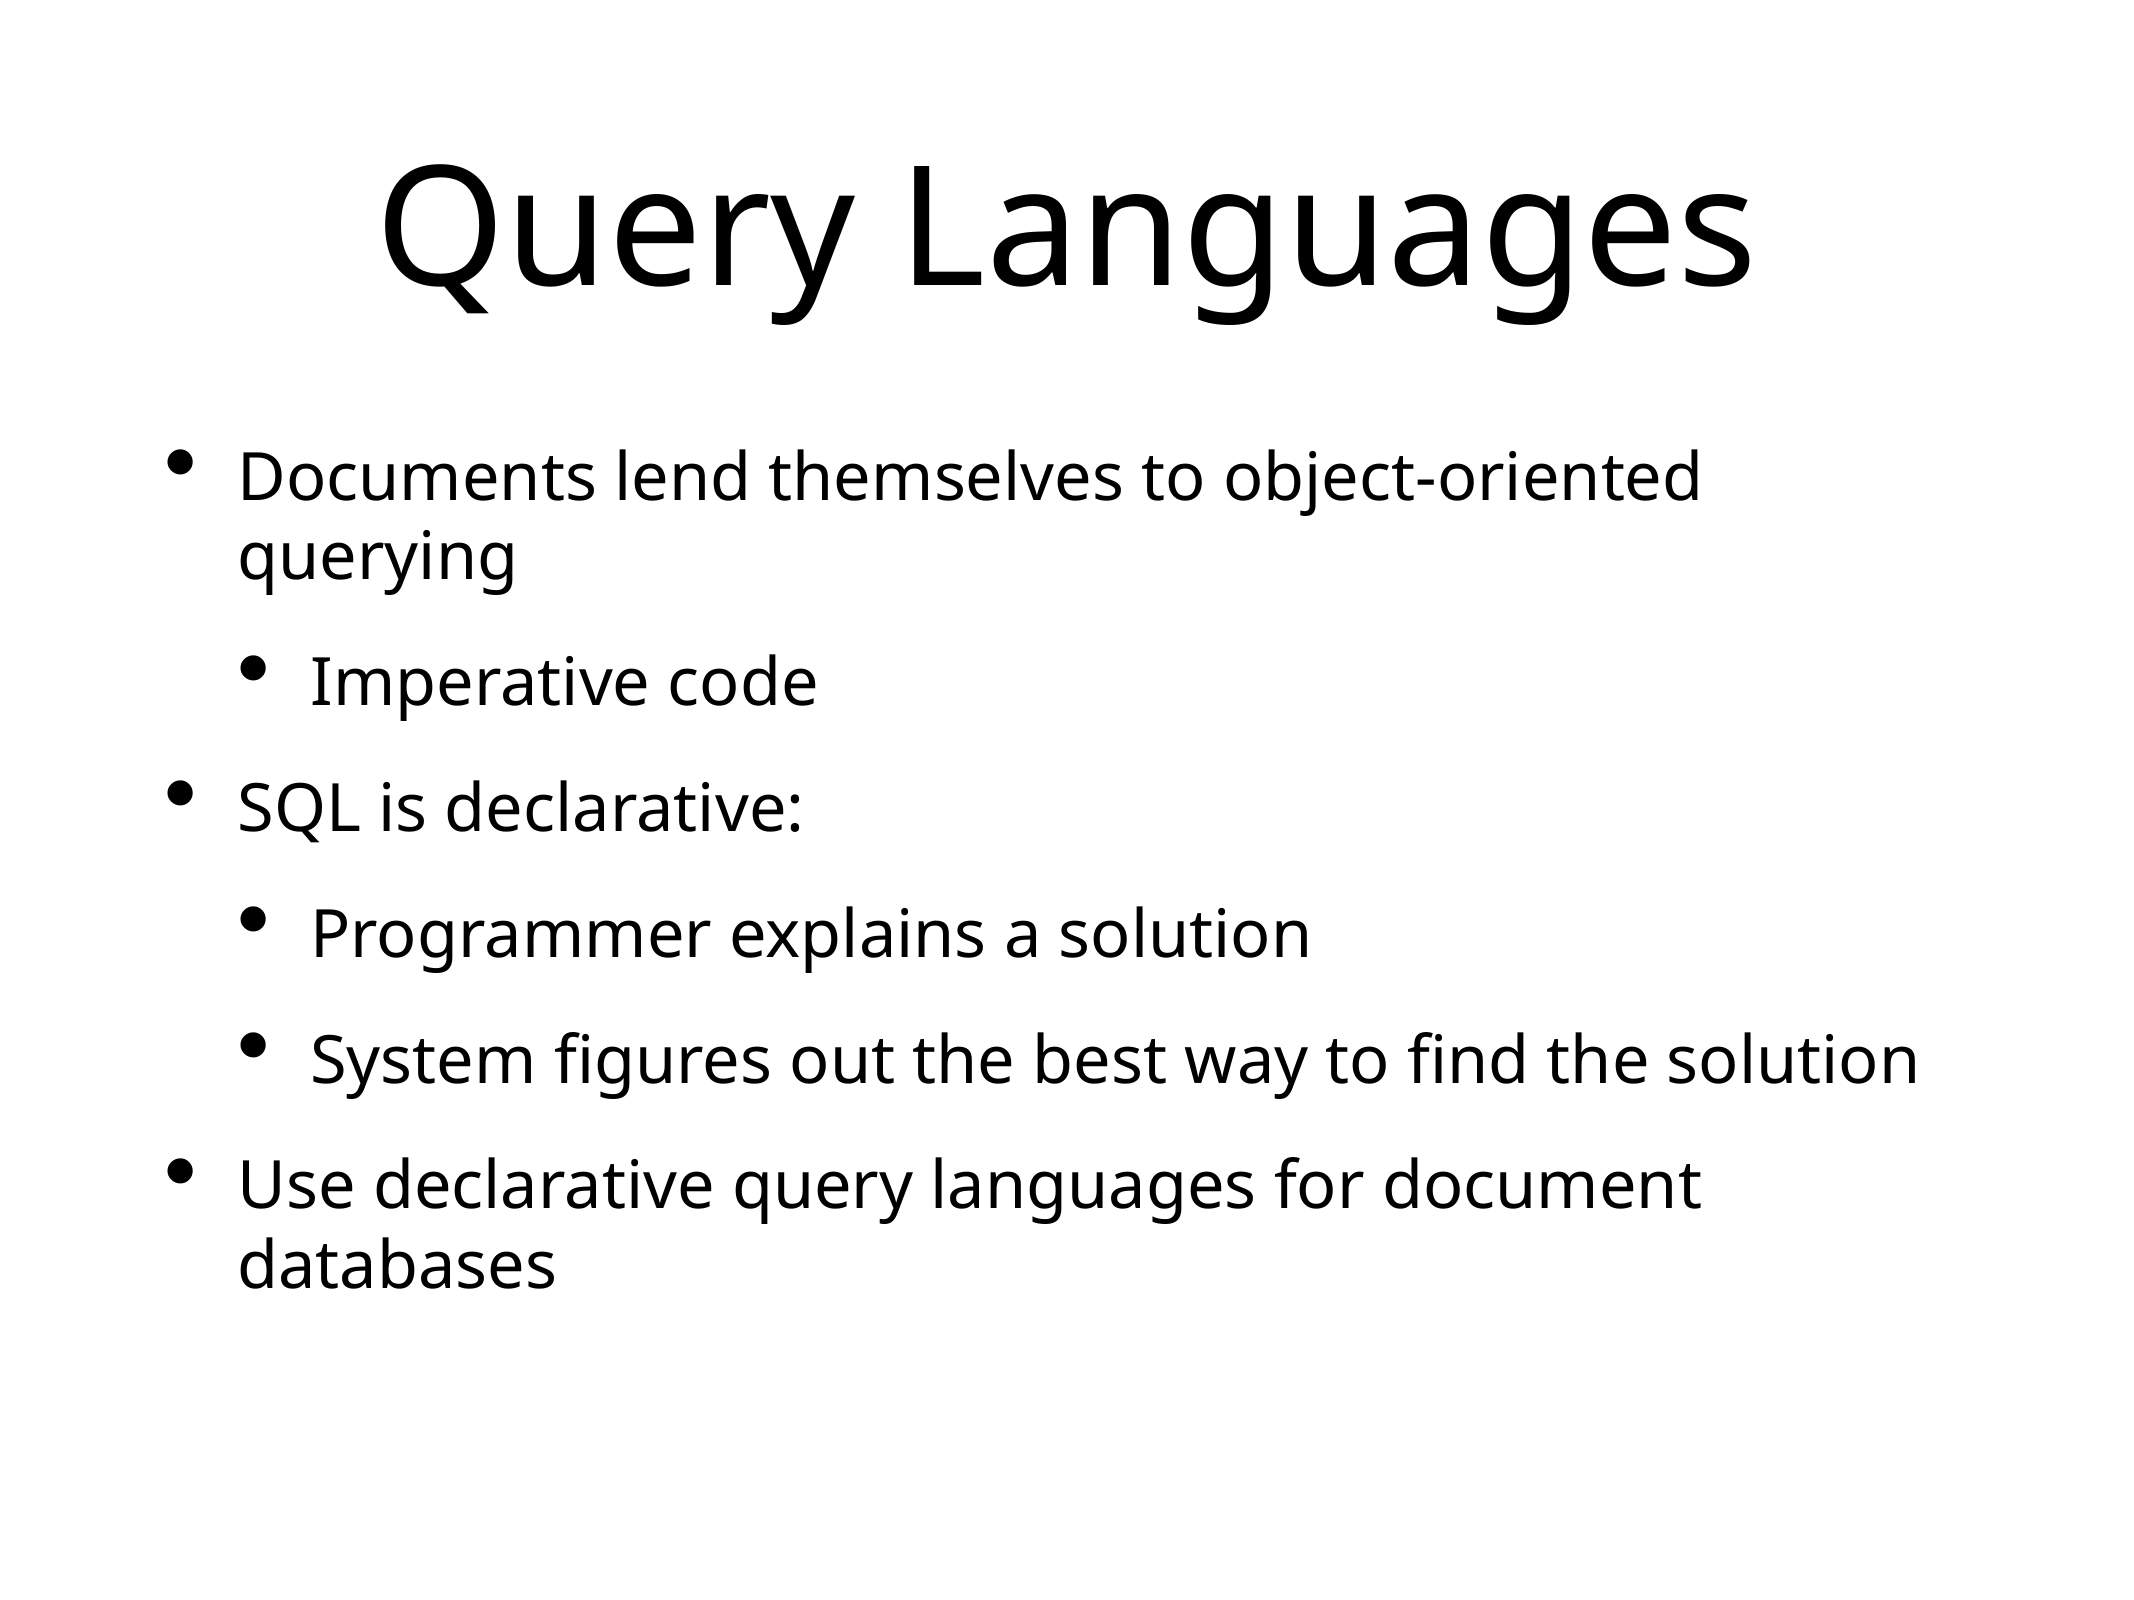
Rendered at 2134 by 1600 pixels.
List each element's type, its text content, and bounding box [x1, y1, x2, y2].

title Query Languages [155, 41, 1978, 397]
list Documents lend themselves to object-oriented querying Imperative code SQL is declarative: Programmer explains a solution System figures out the best way to find the solution Use declarative query languages for document databases [155, 424, 1978, 1457]
